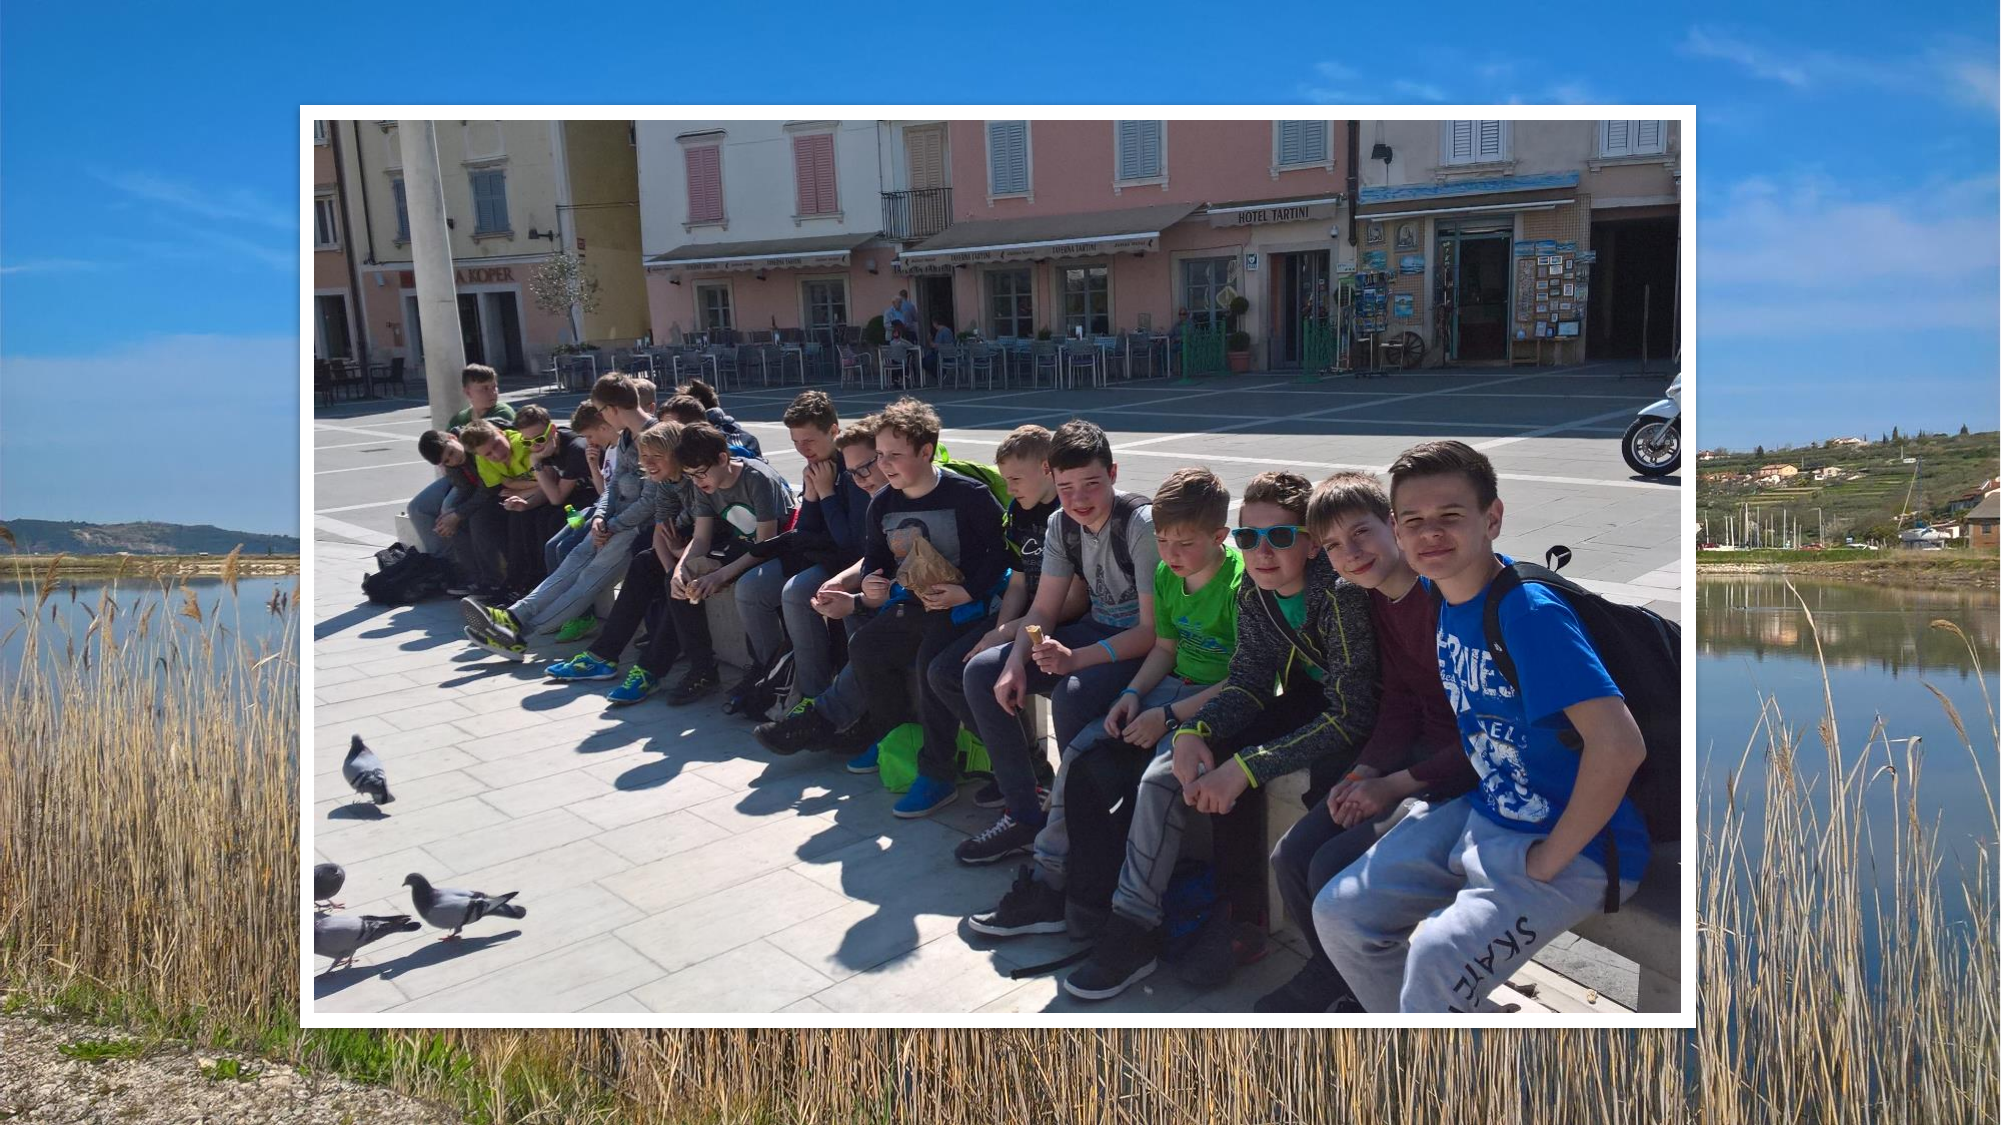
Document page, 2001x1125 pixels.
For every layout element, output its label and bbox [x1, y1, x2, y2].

list [314, 119, 1681, 1014]
picture [0, 0, 2001, 1125]
